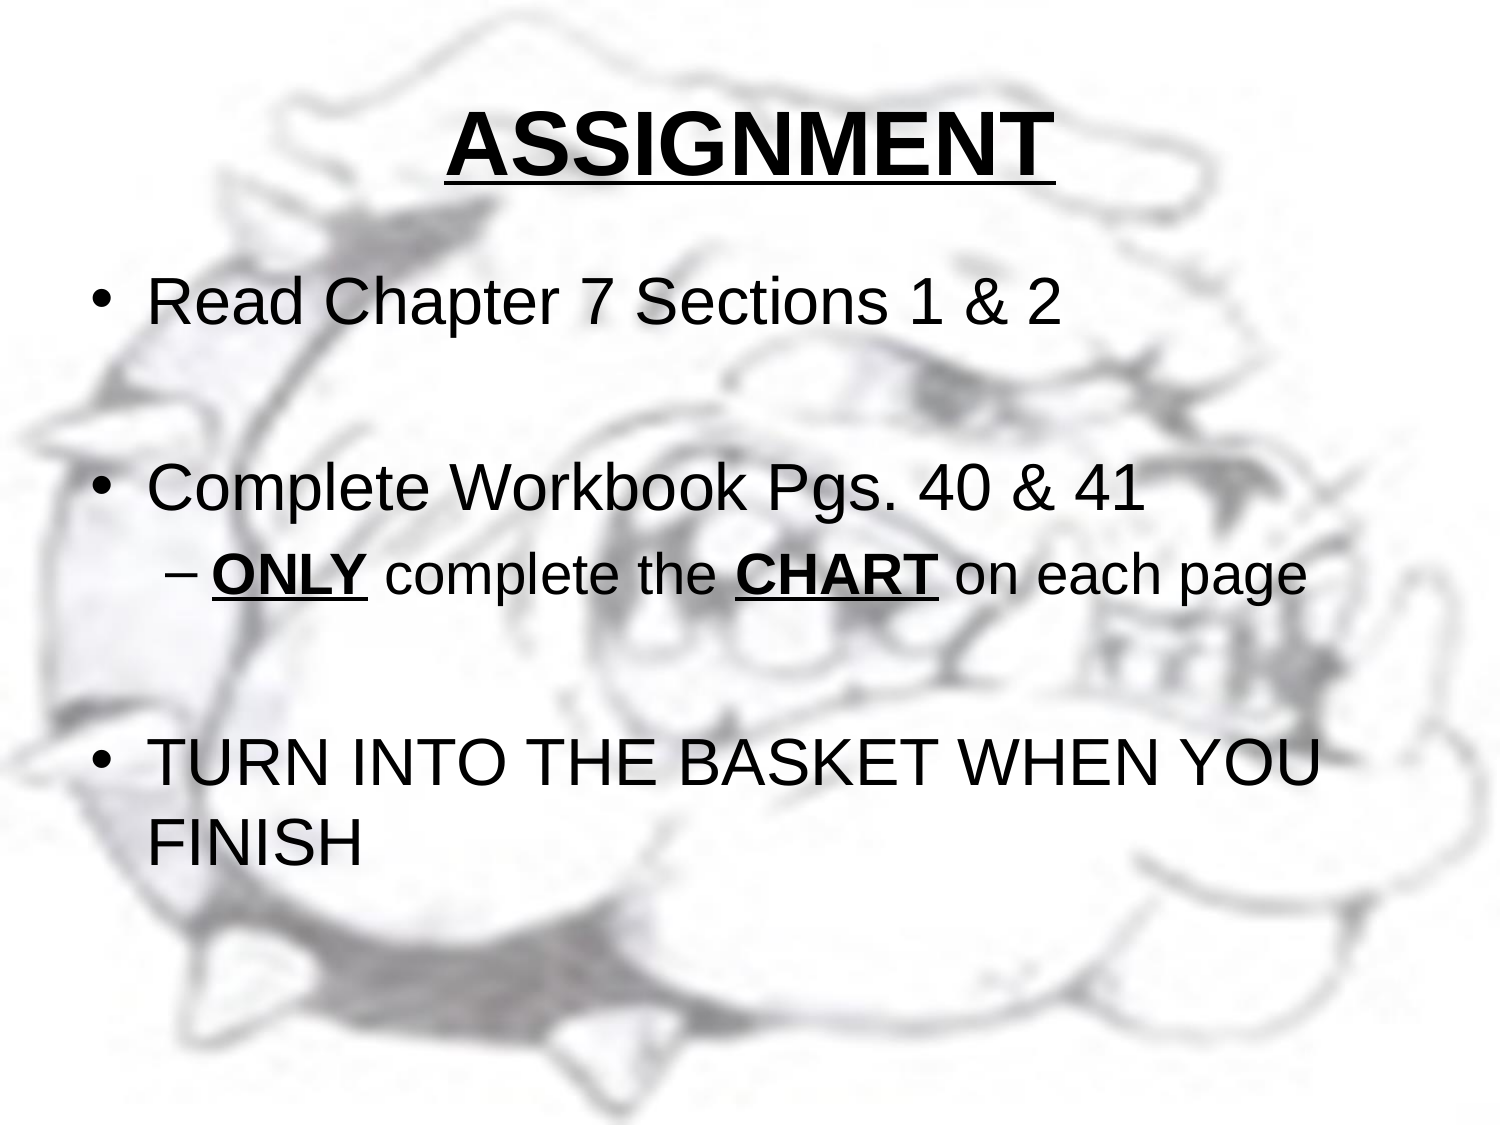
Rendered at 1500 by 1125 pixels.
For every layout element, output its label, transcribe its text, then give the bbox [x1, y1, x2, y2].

list Read Chapter 7 Sections 1 & 2 Complete Workbook Pgs. 40 & 41 ONLY complete the CHART on each page TURN INTO THE BASKET WHEN YOU FINISH [75, 249, 1425, 993]
title ASSIGNMENT [75, 45, 1425, 233]
picture [0, 0, 1500, 1125]
